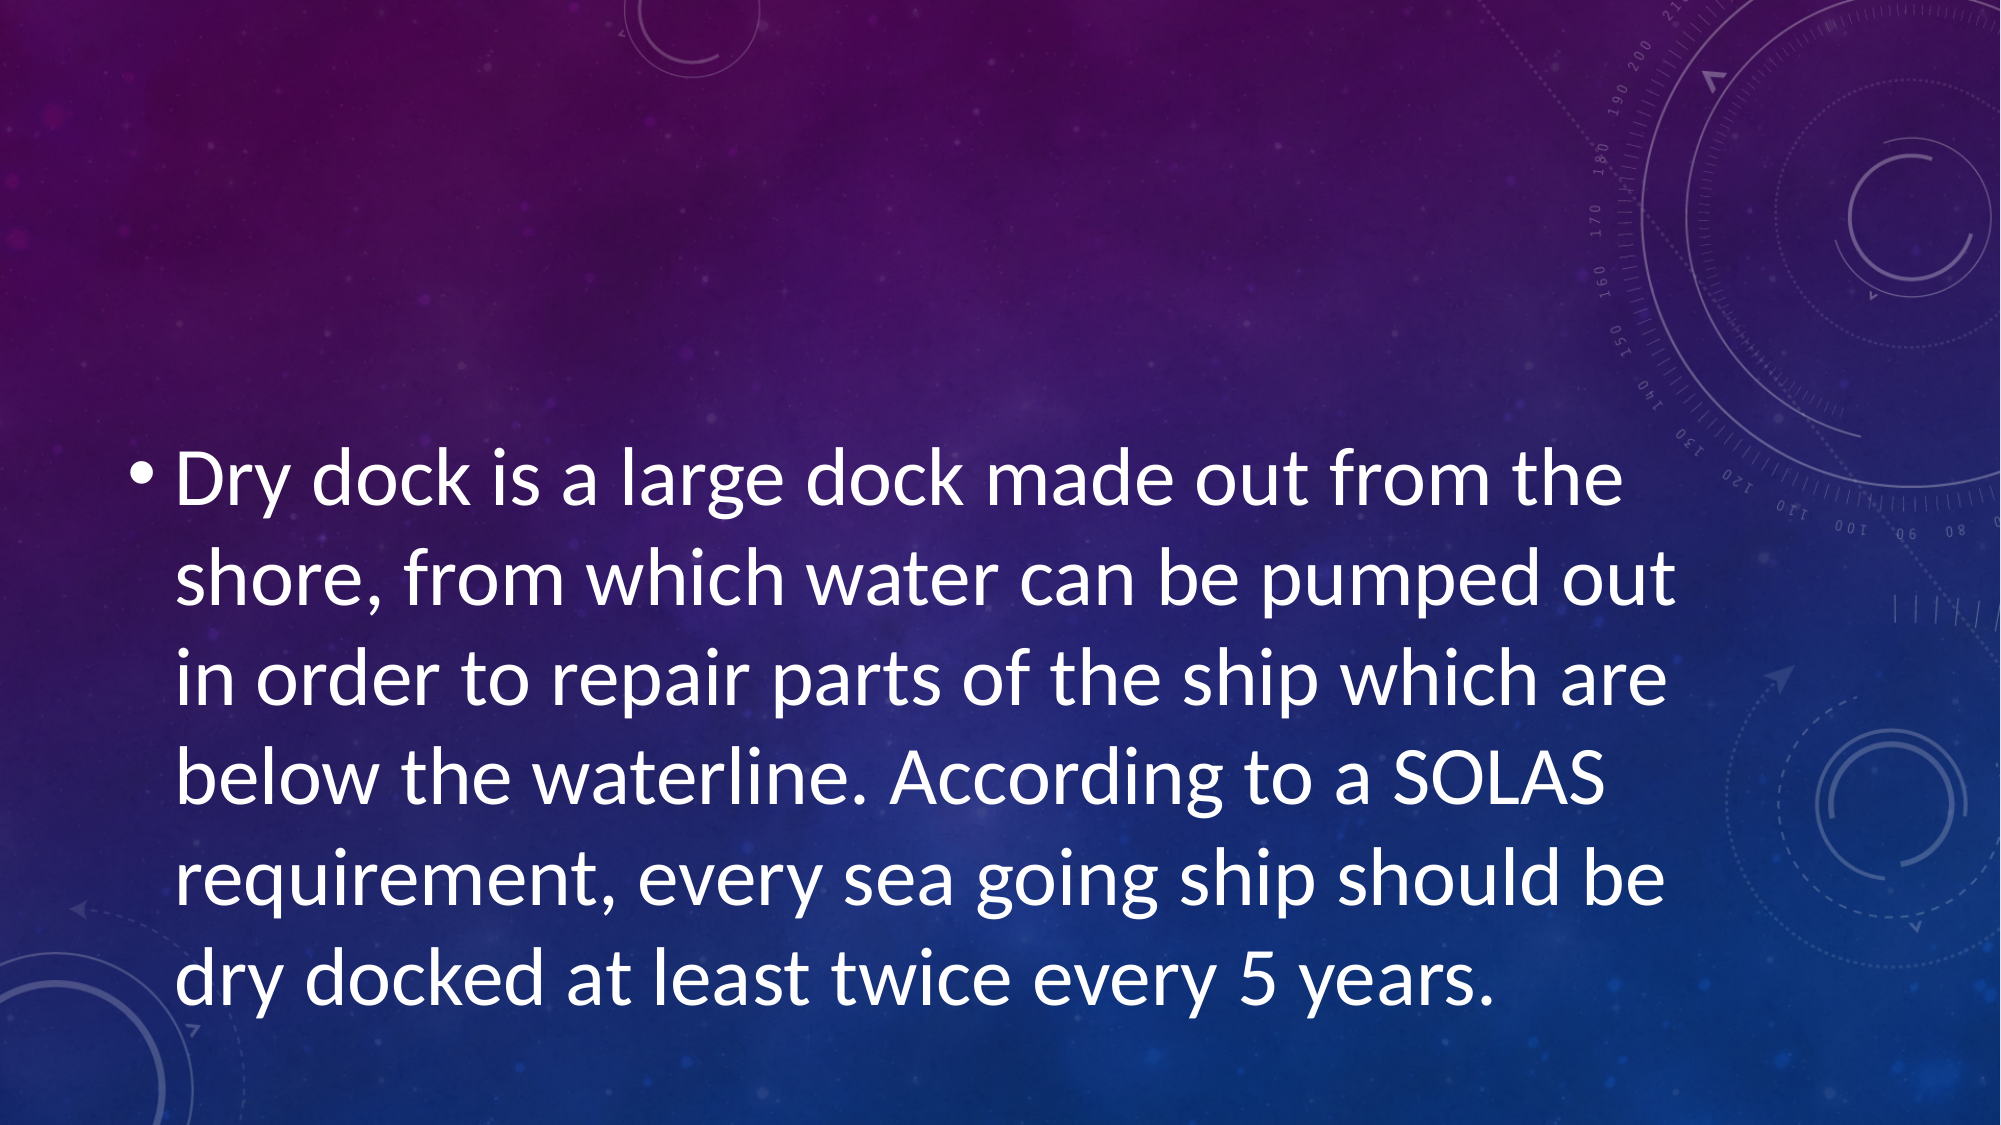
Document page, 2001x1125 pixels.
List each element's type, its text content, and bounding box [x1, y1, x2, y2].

picture [0, 0, 2001, 1125]
list Dry dock is a large dock made out from the shore, from which water can be pumped out in order to repair parts of the ship which are below the waterline. According to a SOLAS requirement, every sea going ship should be dry docked at least twice every 5 years. [112, 351, 1775, 1093]
